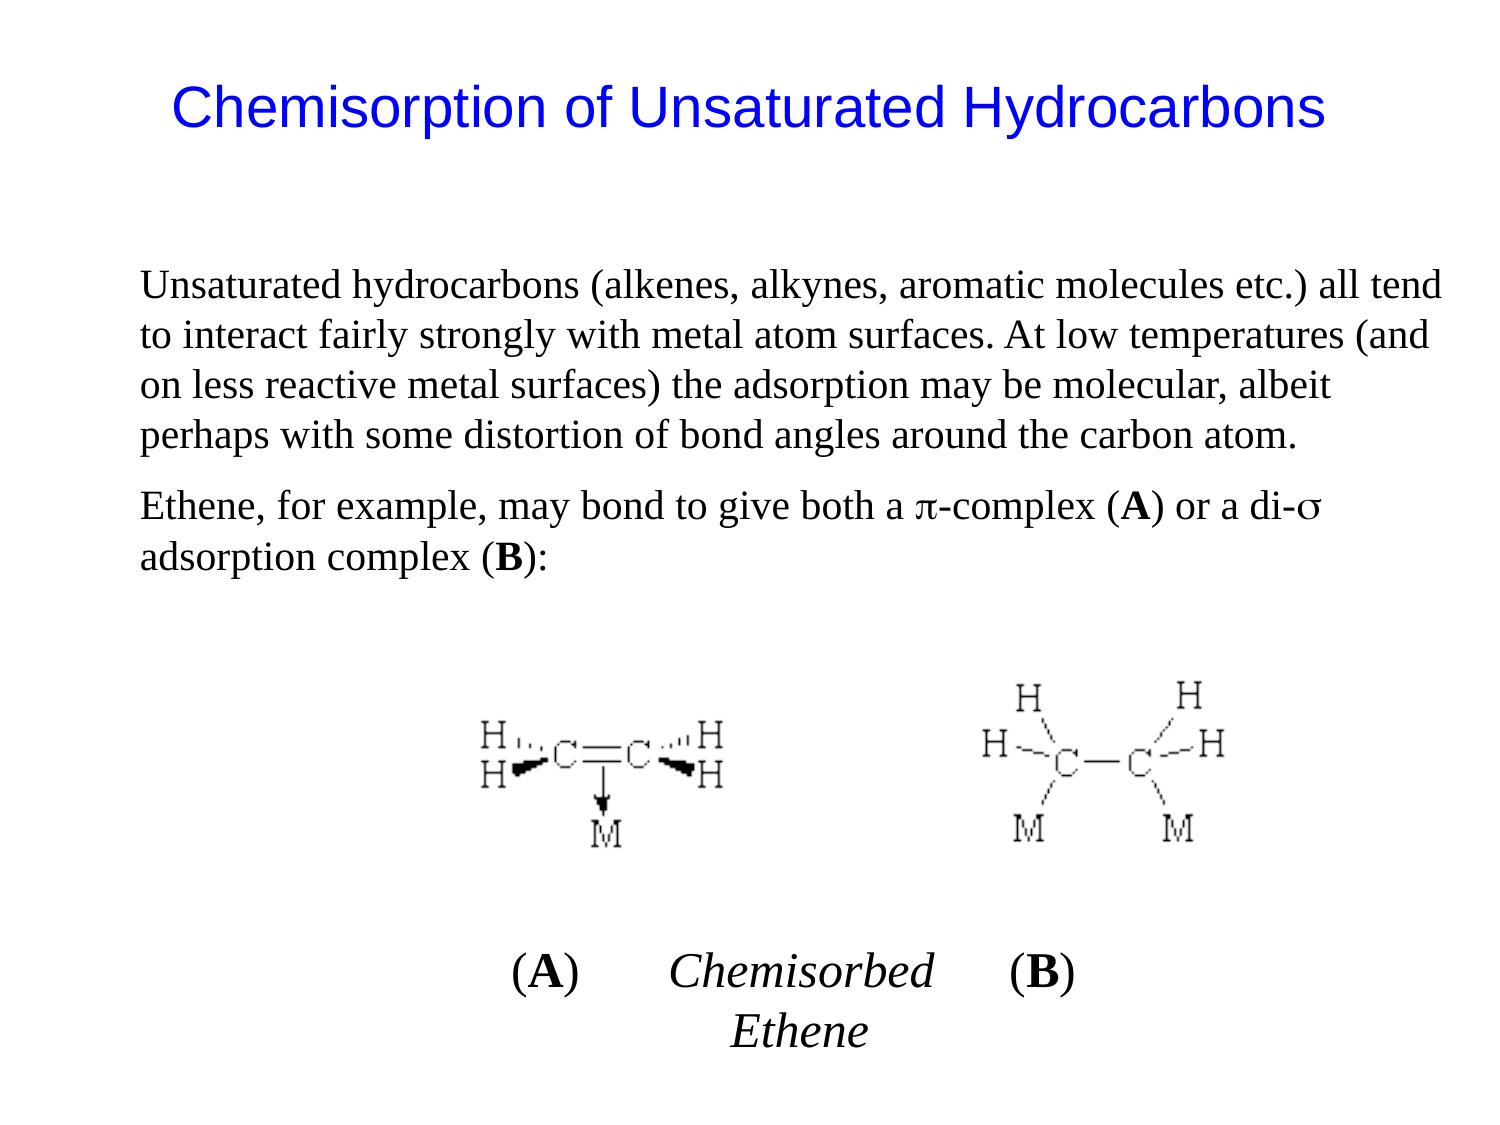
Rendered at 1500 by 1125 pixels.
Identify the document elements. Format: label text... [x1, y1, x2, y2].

title Chemisorption of Unsaturated Hydrocarbons [75, 45, 1425, 233]
picture [462, 662, 1262, 874]
text_box Unsaturated hydrocarbons (alkenes, alkynes, aromatic molecules etc.) all tend to interact fairly strongly with metal atom surfaces. At low temperatures (and on less reactive metal surfaces) the adsorption may be molecular, albeit perhaps with some distortion of bond angles around the carbon atom. Ethene, for example, may bond to give both a p-complex (A) or a di-s adsorption complex (B): [124, 249, 1463, 671]
text_box (A) Chemisorbed (B) Ethene [287, 930, 1313, 1125]
